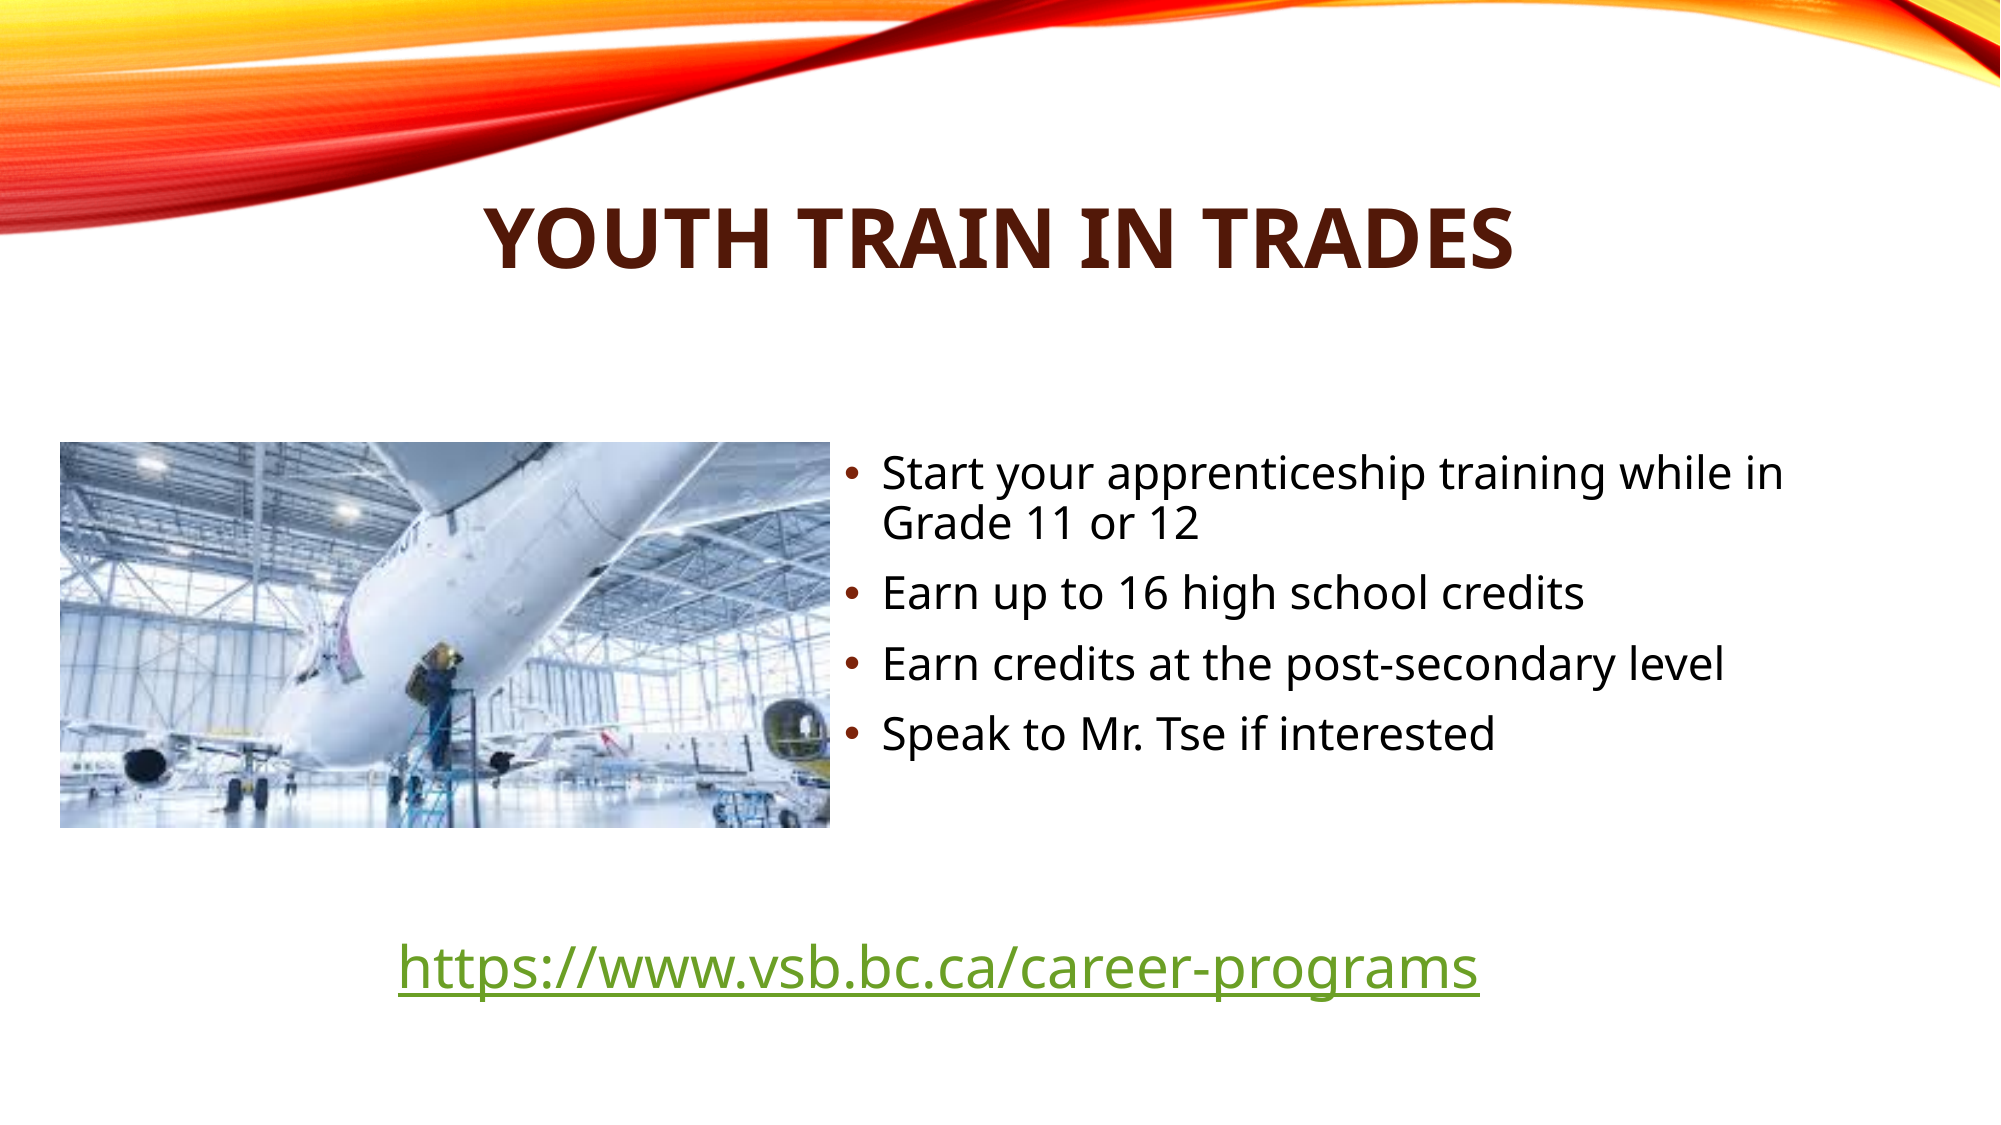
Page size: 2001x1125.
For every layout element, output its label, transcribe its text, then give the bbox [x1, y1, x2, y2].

picture [59, 442, 830, 828]
title Youth train in trades [293, 135, 1707, 348]
list Start your apprenticeship training while in Grade 11 or 12 Earn up to 16 high school credits Earn credits at the post-secondary level Speak to Mr. Tse if interested [829, 443, 1888, 1104]
picture [0, 0, 2000, 237]
text_box https://www.vsb.bc.ca/career-programs [383, 922, 1617, 1087]
